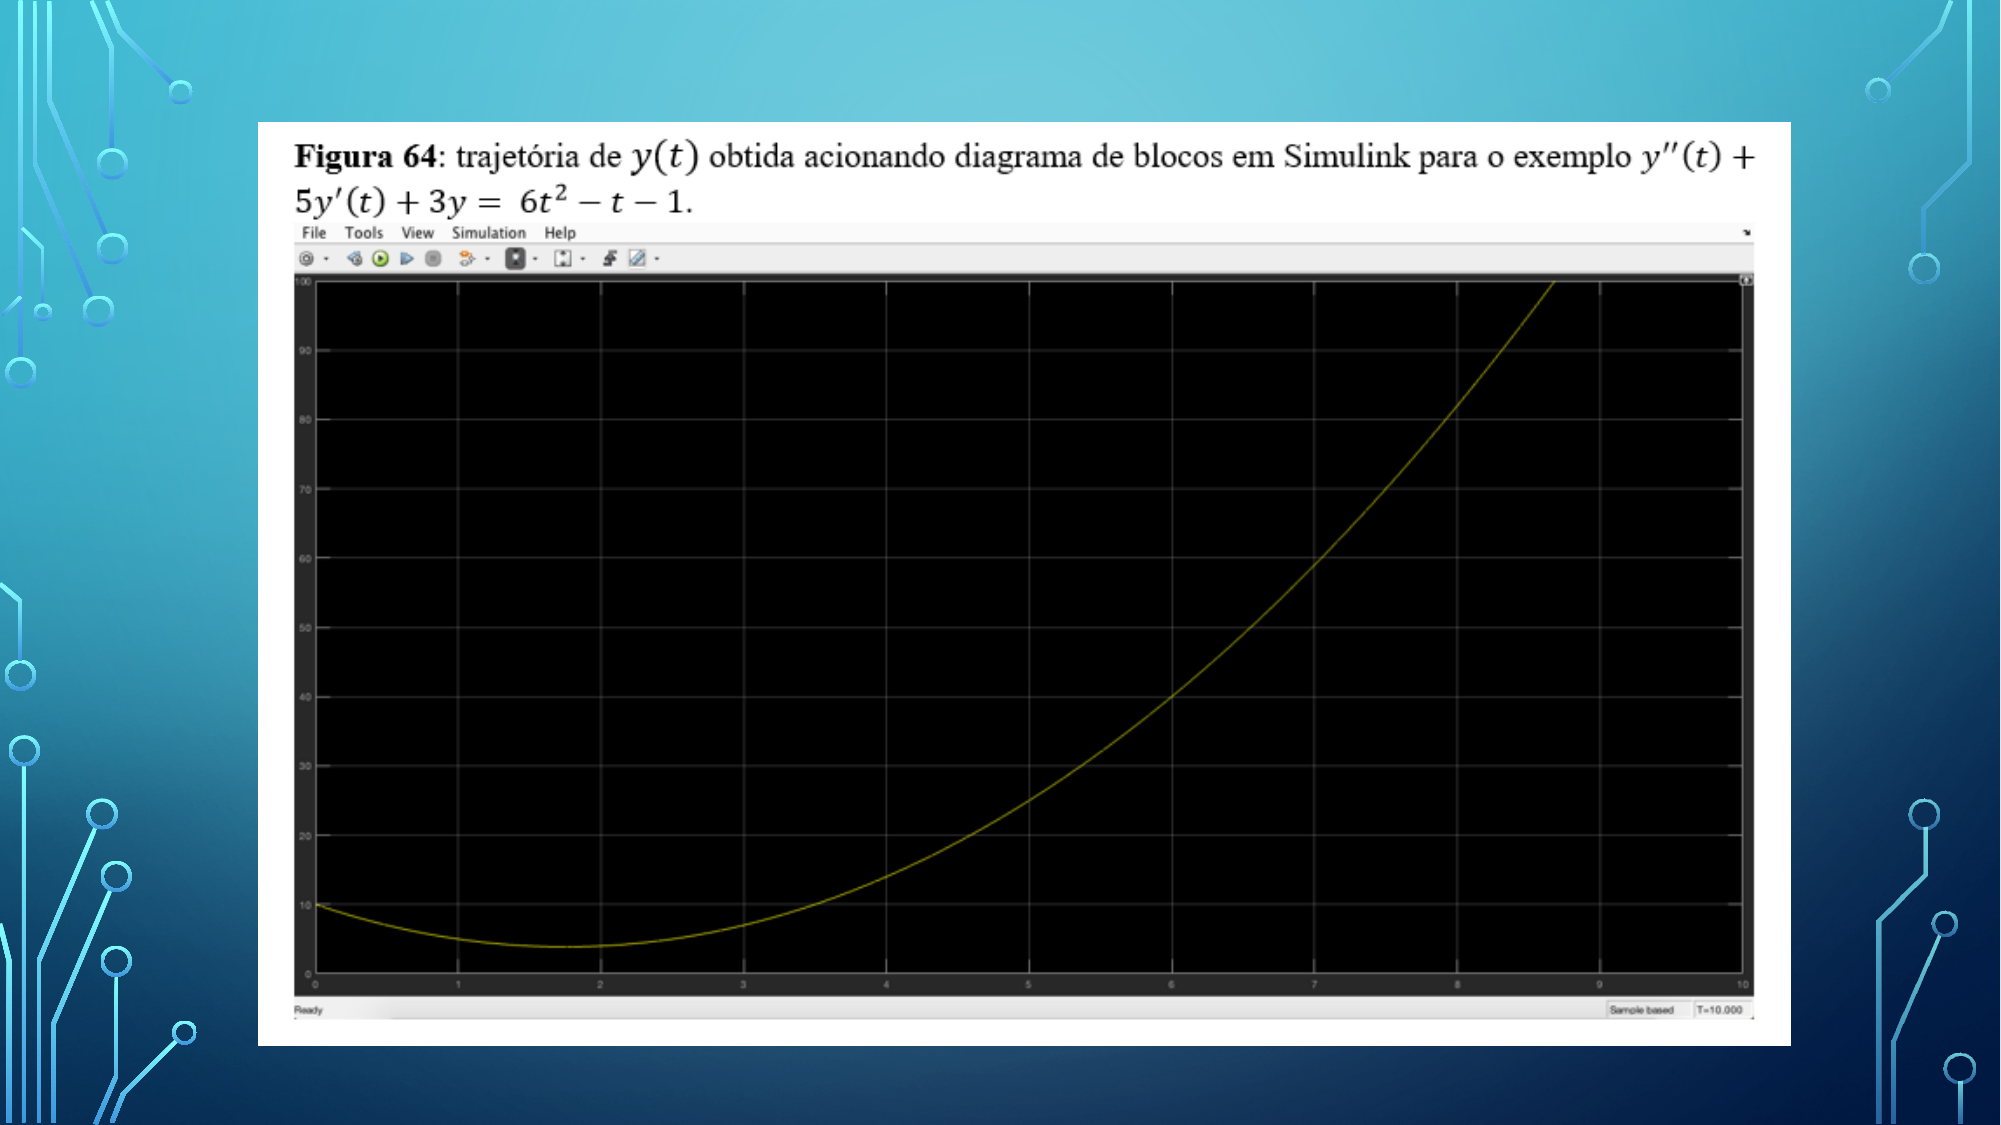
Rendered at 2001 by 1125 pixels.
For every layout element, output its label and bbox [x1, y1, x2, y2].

picture [257, 122, 1792, 1046]
